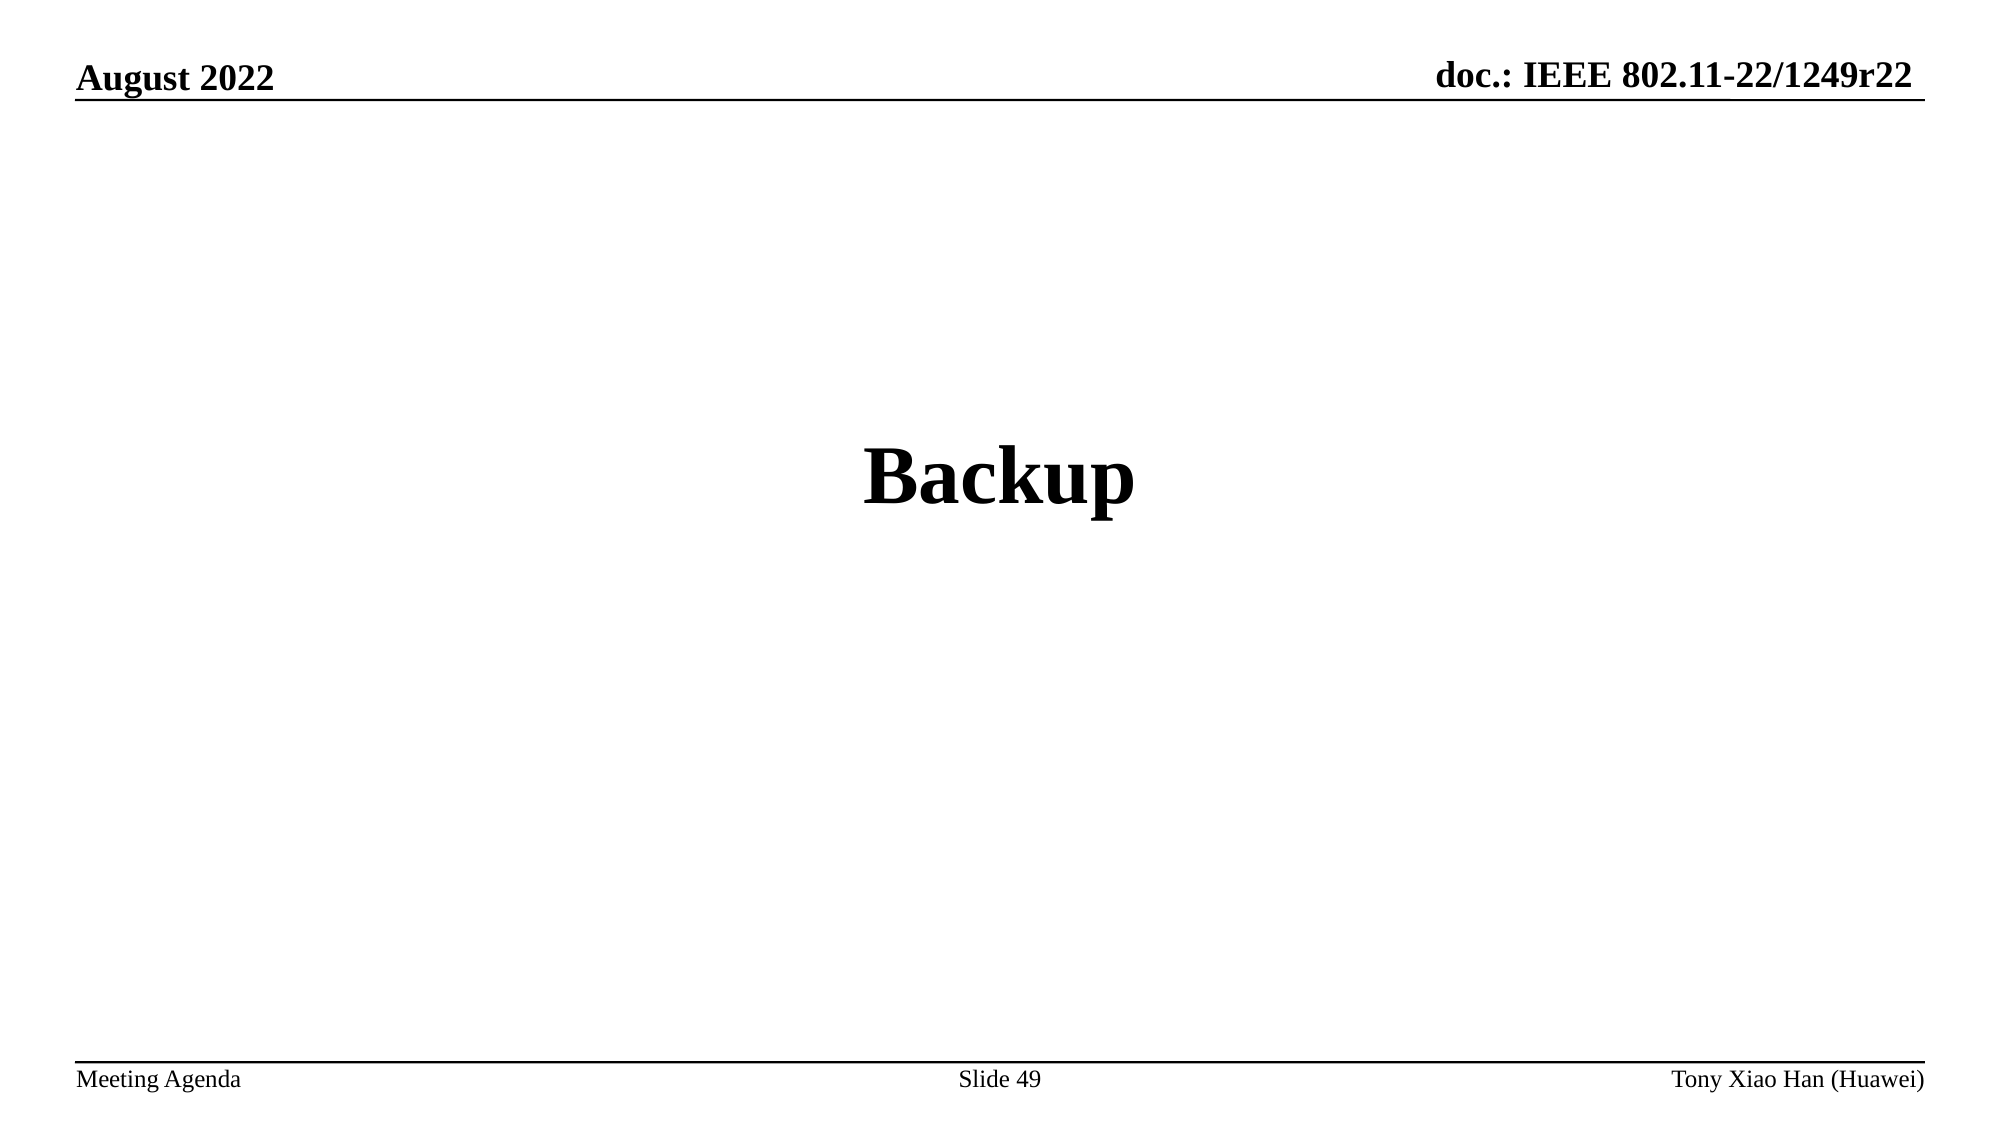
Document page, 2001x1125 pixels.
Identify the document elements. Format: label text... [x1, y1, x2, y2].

text_box Backup [362, 412, 1638, 950]
